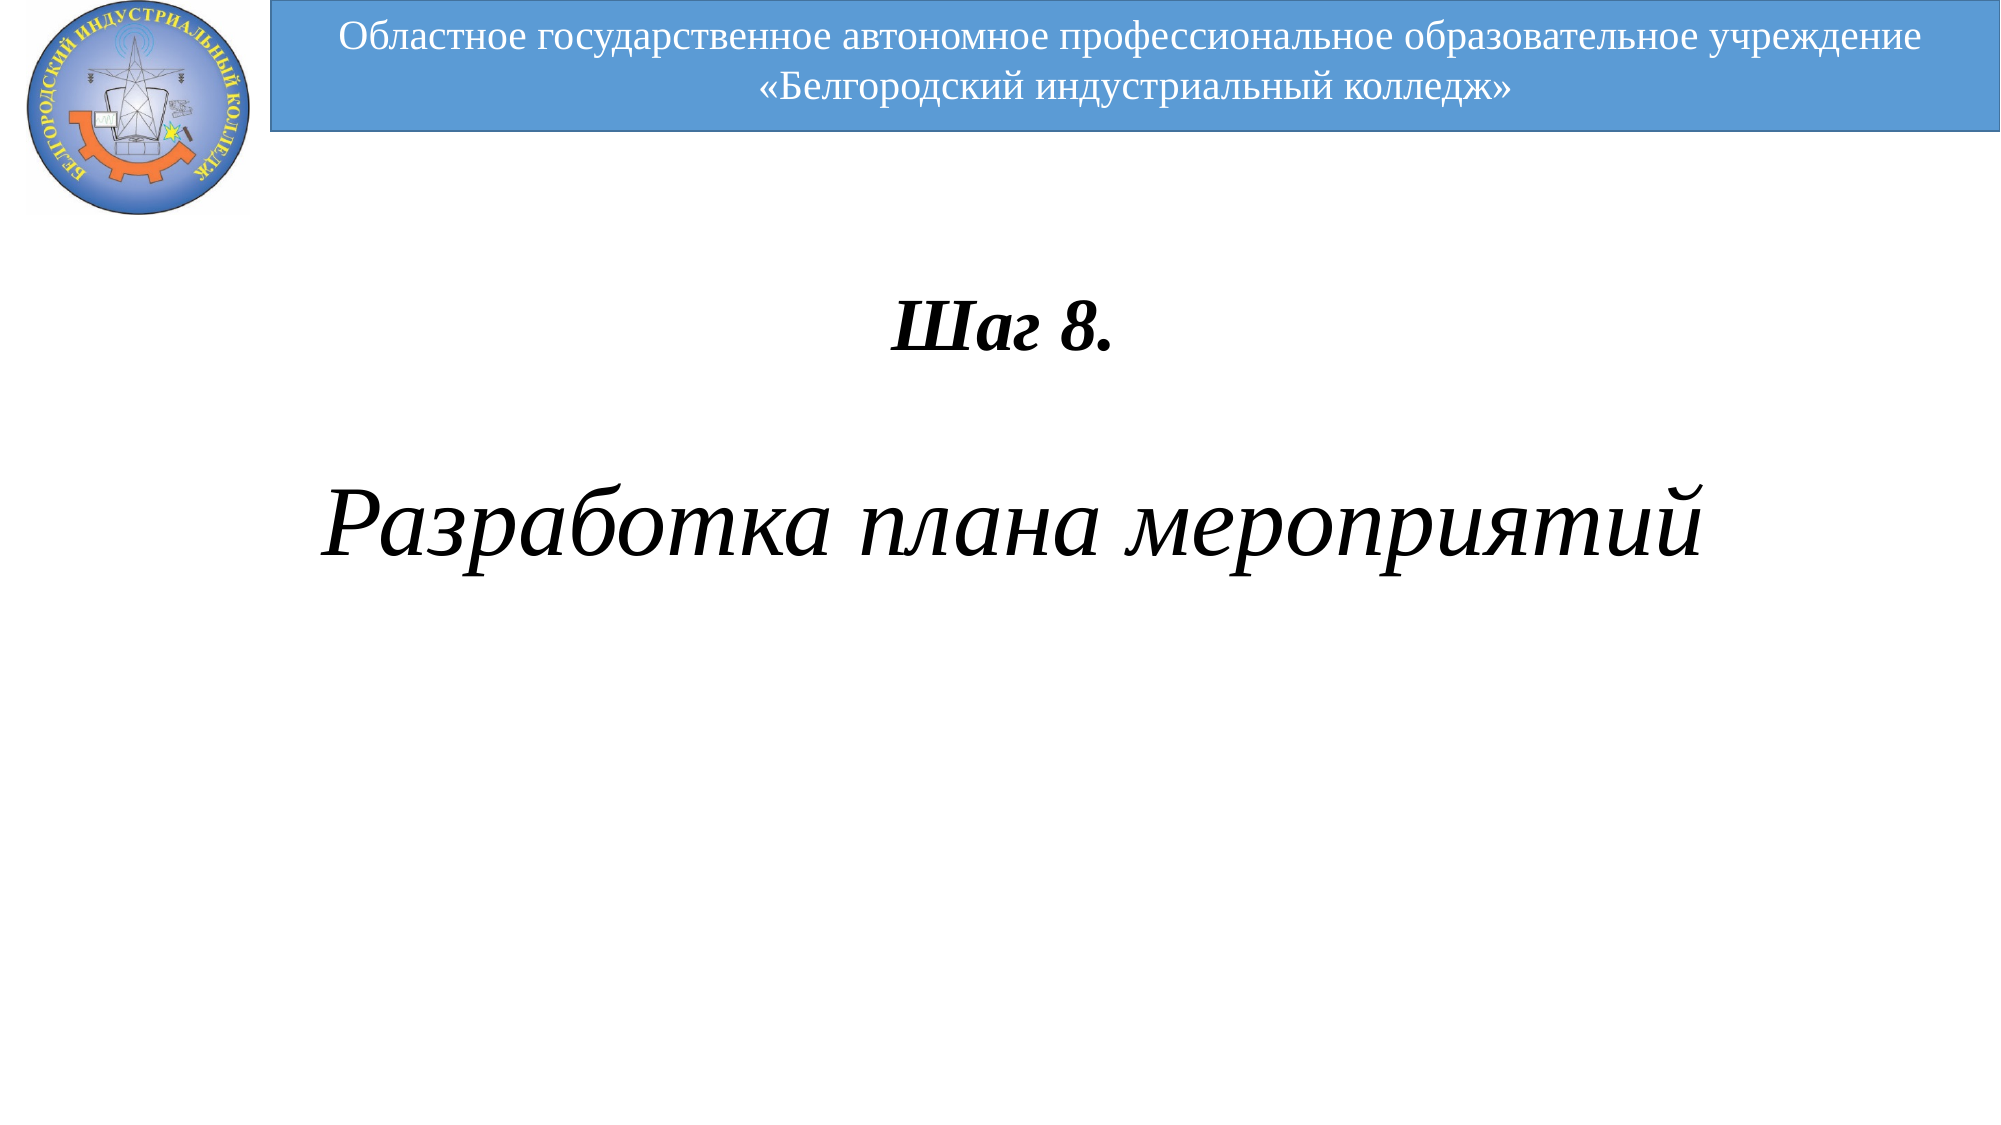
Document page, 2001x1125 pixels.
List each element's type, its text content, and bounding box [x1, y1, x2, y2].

text_box Областное государственное автономное профессиональное образовательное учреждение «Белгородский индустриальный колледж» [270, 0, 2000, 132]
picture [26, 0, 250, 215]
text_box Шаг 8. Разработка плана мероприятий [132, 268, 1895, 584]
